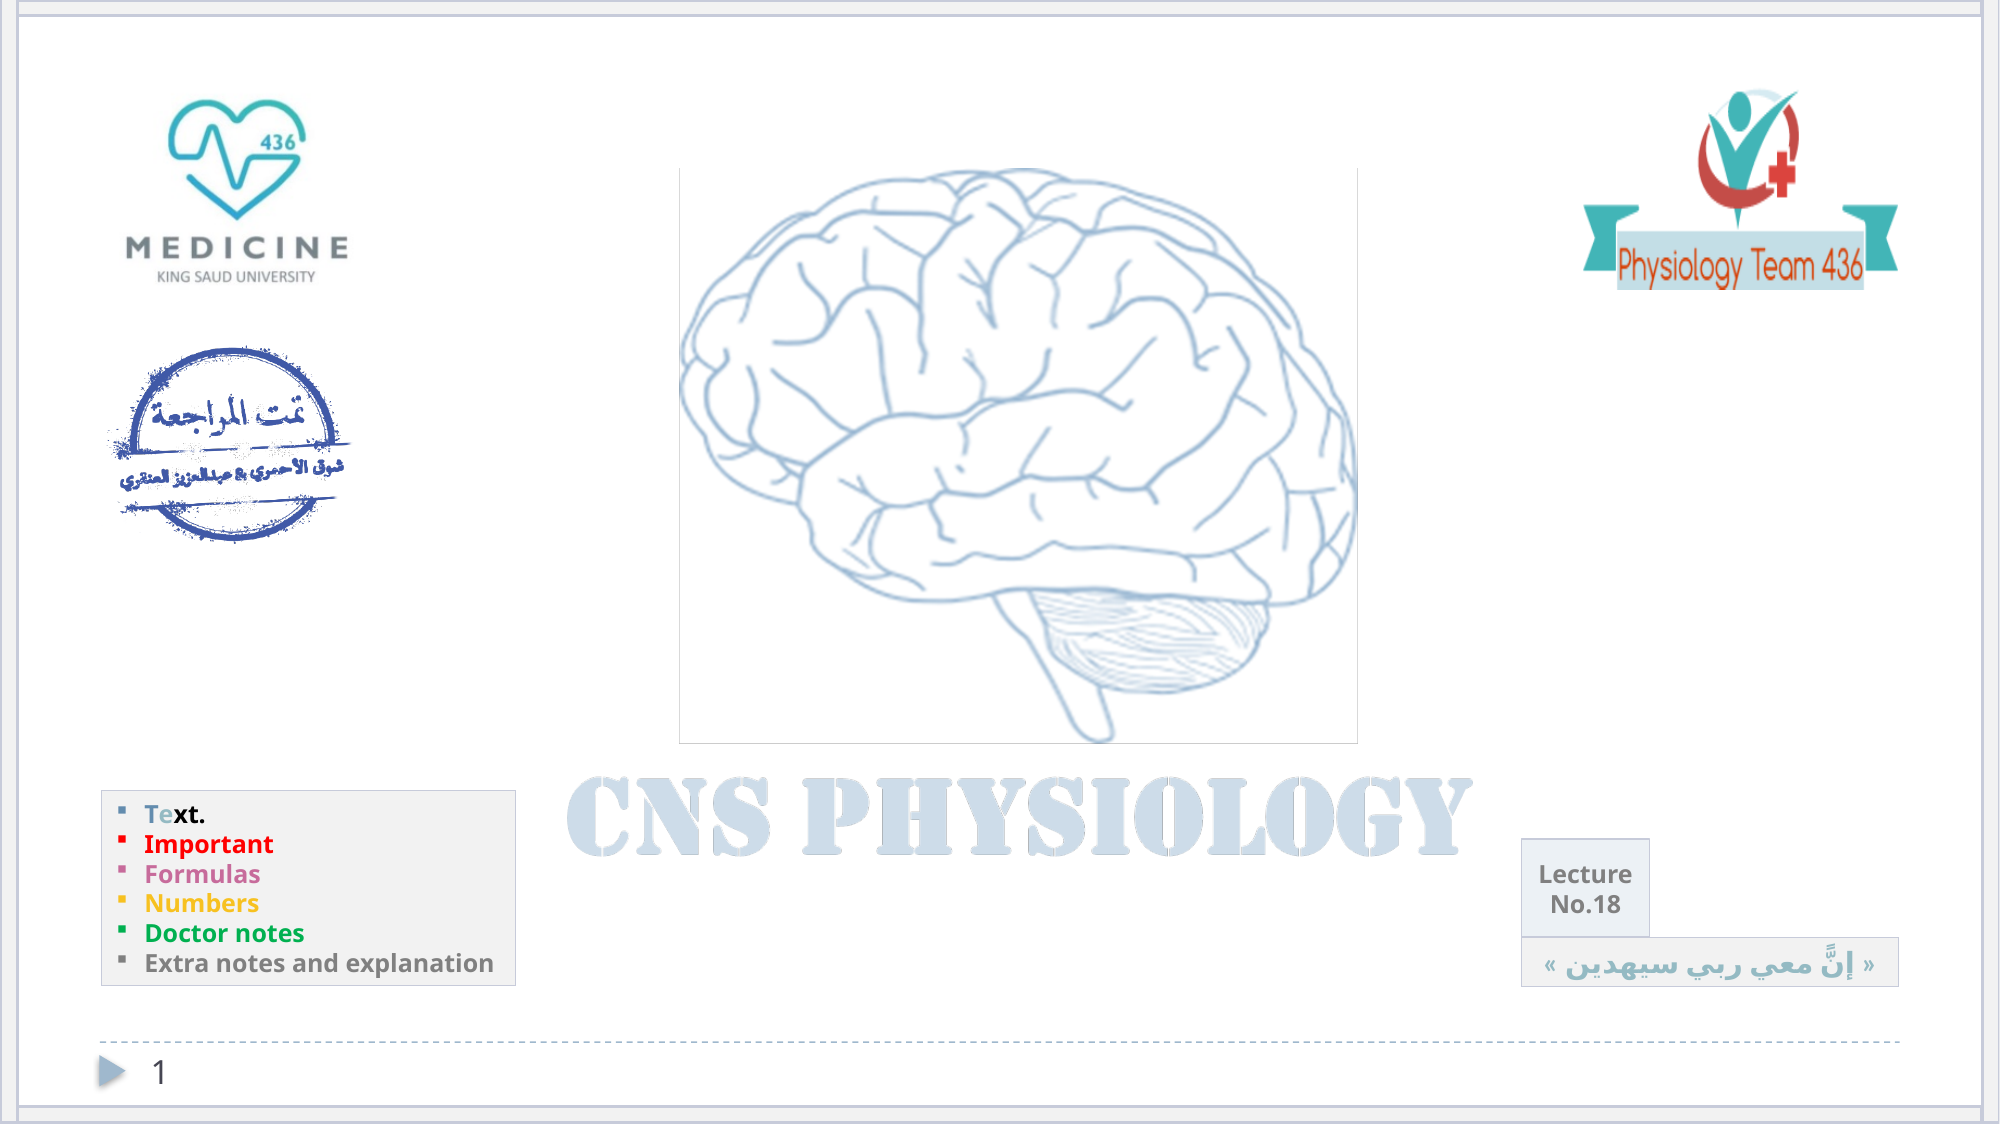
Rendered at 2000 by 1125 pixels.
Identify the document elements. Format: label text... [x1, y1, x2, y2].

text_box [0, 0, 19, 1124]
slide_number 1 [133, 1042, 568, 1103]
text_box [16, 0, 1984, 17]
text_box [16, 1105, 1984, 1124]
picture [101, 335, 374, 557]
text_box « إنًّ معي ربي سيهدين » [1521, 937, 1899, 987]
picture [101, 59, 374, 332]
text_box Lecture No.18 [1547, 837, 1651, 937]
picture [496, 168, 1541, 954]
text_box [1981, 0, 2000, 1124]
picture [1579, 81, 1899, 290]
text_box Text. Important Formulas Numbers Doctor notes Extra notes and explanation [101, 790, 516, 986]
